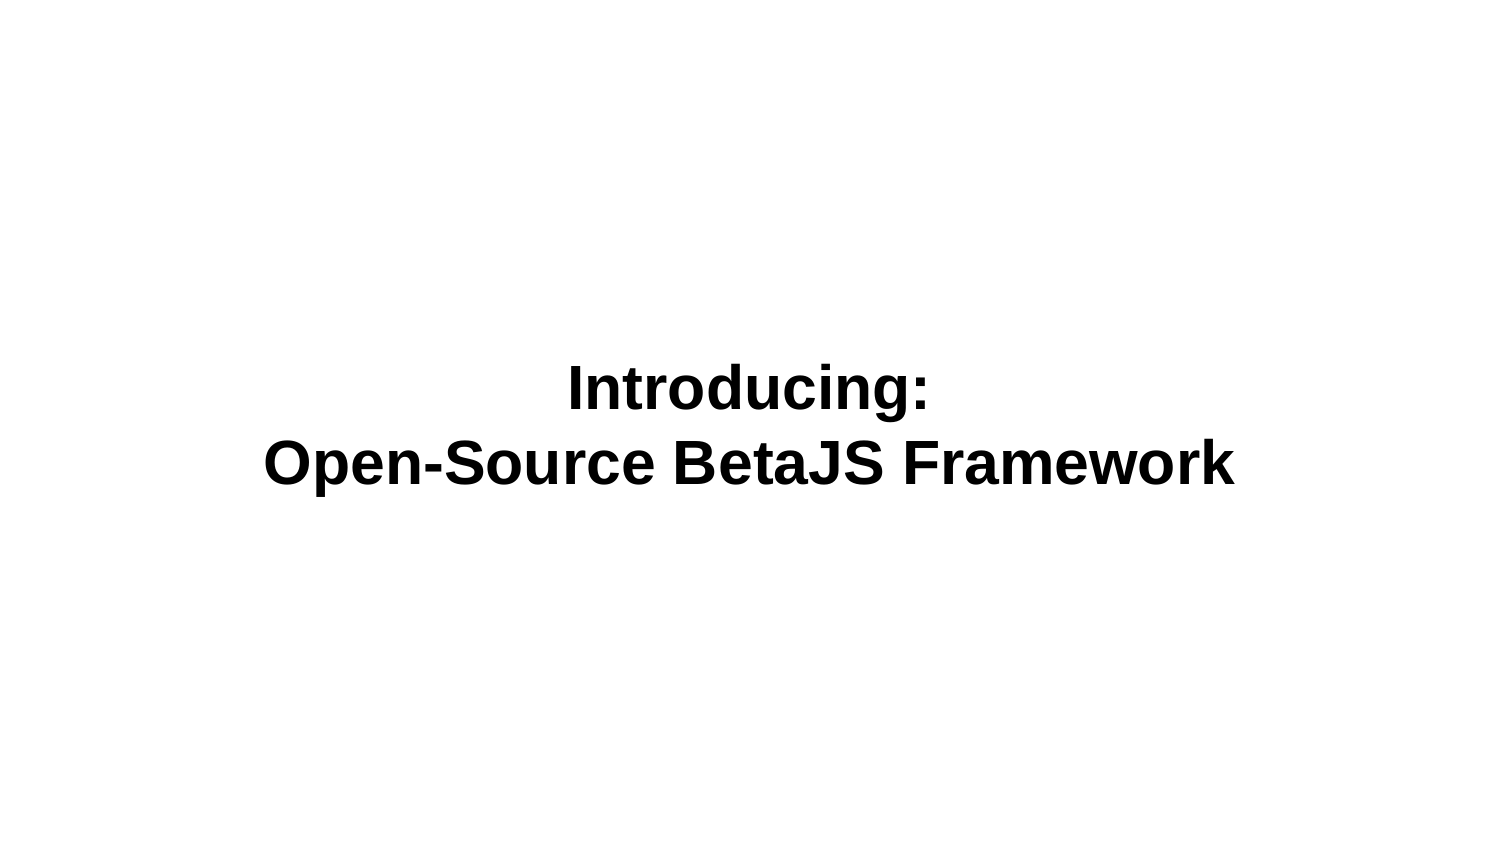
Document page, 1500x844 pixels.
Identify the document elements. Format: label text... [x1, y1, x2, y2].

text_box Introducing: Open-Source BetaJS Framework [0, 0, 1500, 844]
